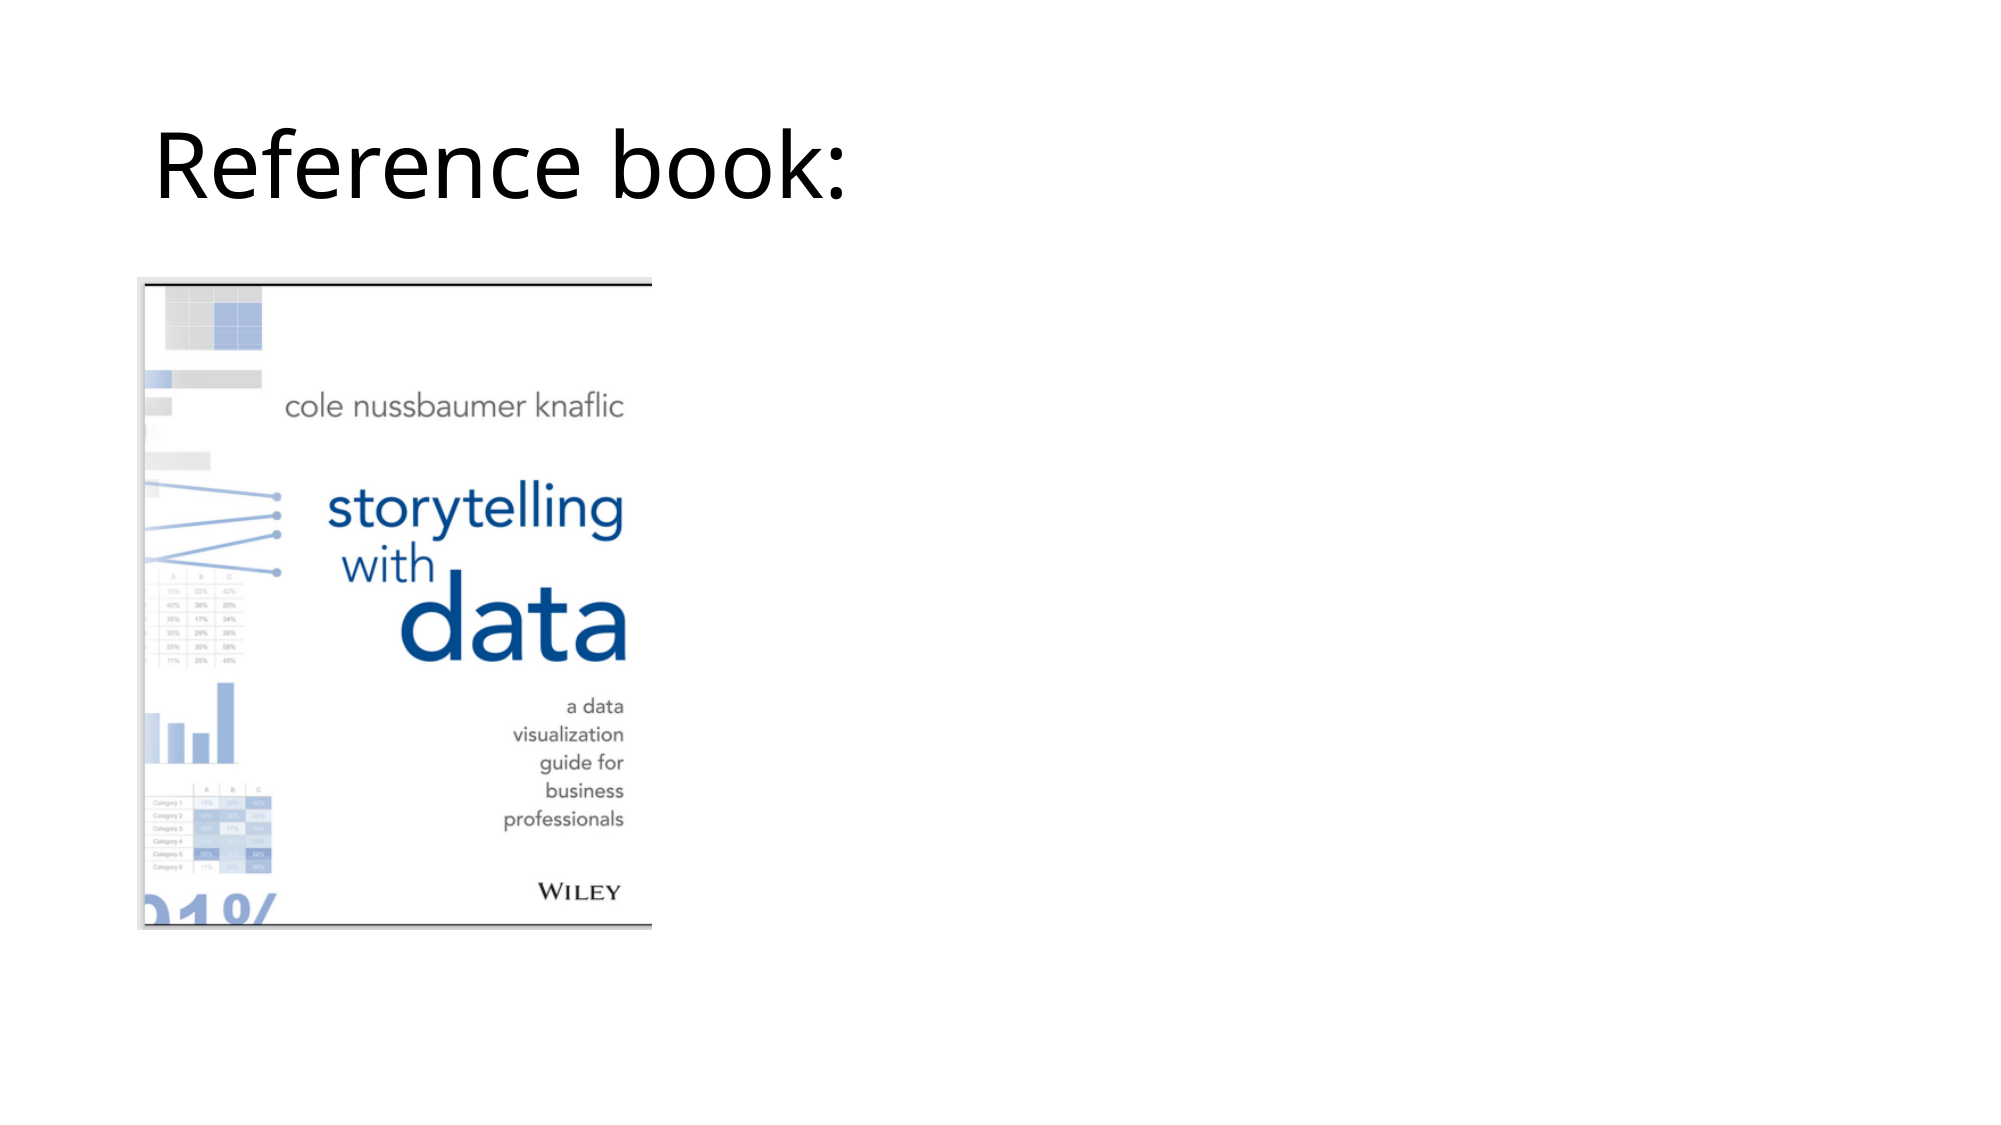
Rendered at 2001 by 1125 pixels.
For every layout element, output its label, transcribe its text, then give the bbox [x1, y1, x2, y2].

picture [137, 277, 652, 930]
title Reference book: [137, 59, 1863, 278]
